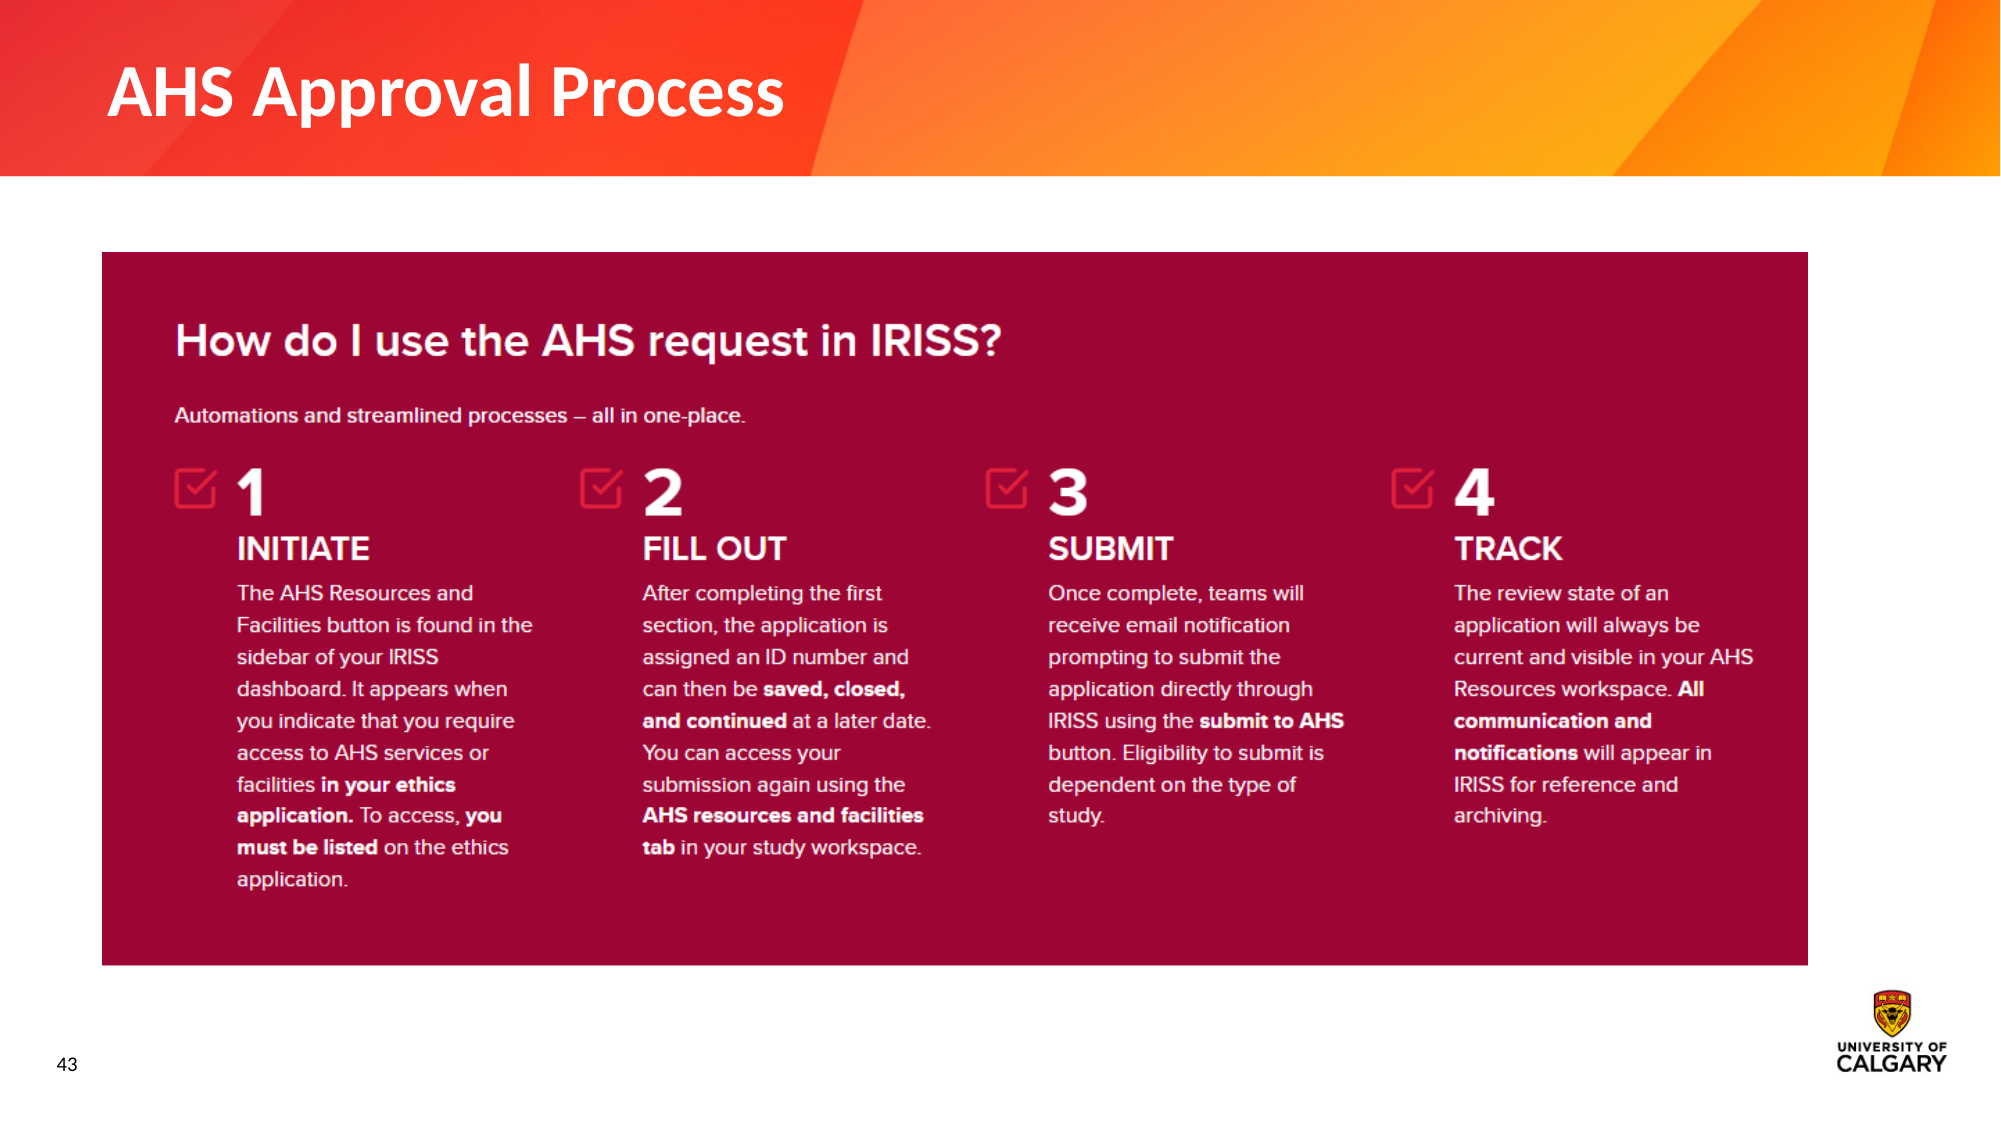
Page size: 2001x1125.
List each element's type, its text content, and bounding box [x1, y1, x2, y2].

slide_number 43 [41, 1043, 492, 1104]
picture [0, 0, 2001, 1125]
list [102, 252, 1808, 967]
title AHS Approval Process [92, 7, 1818, 177]
